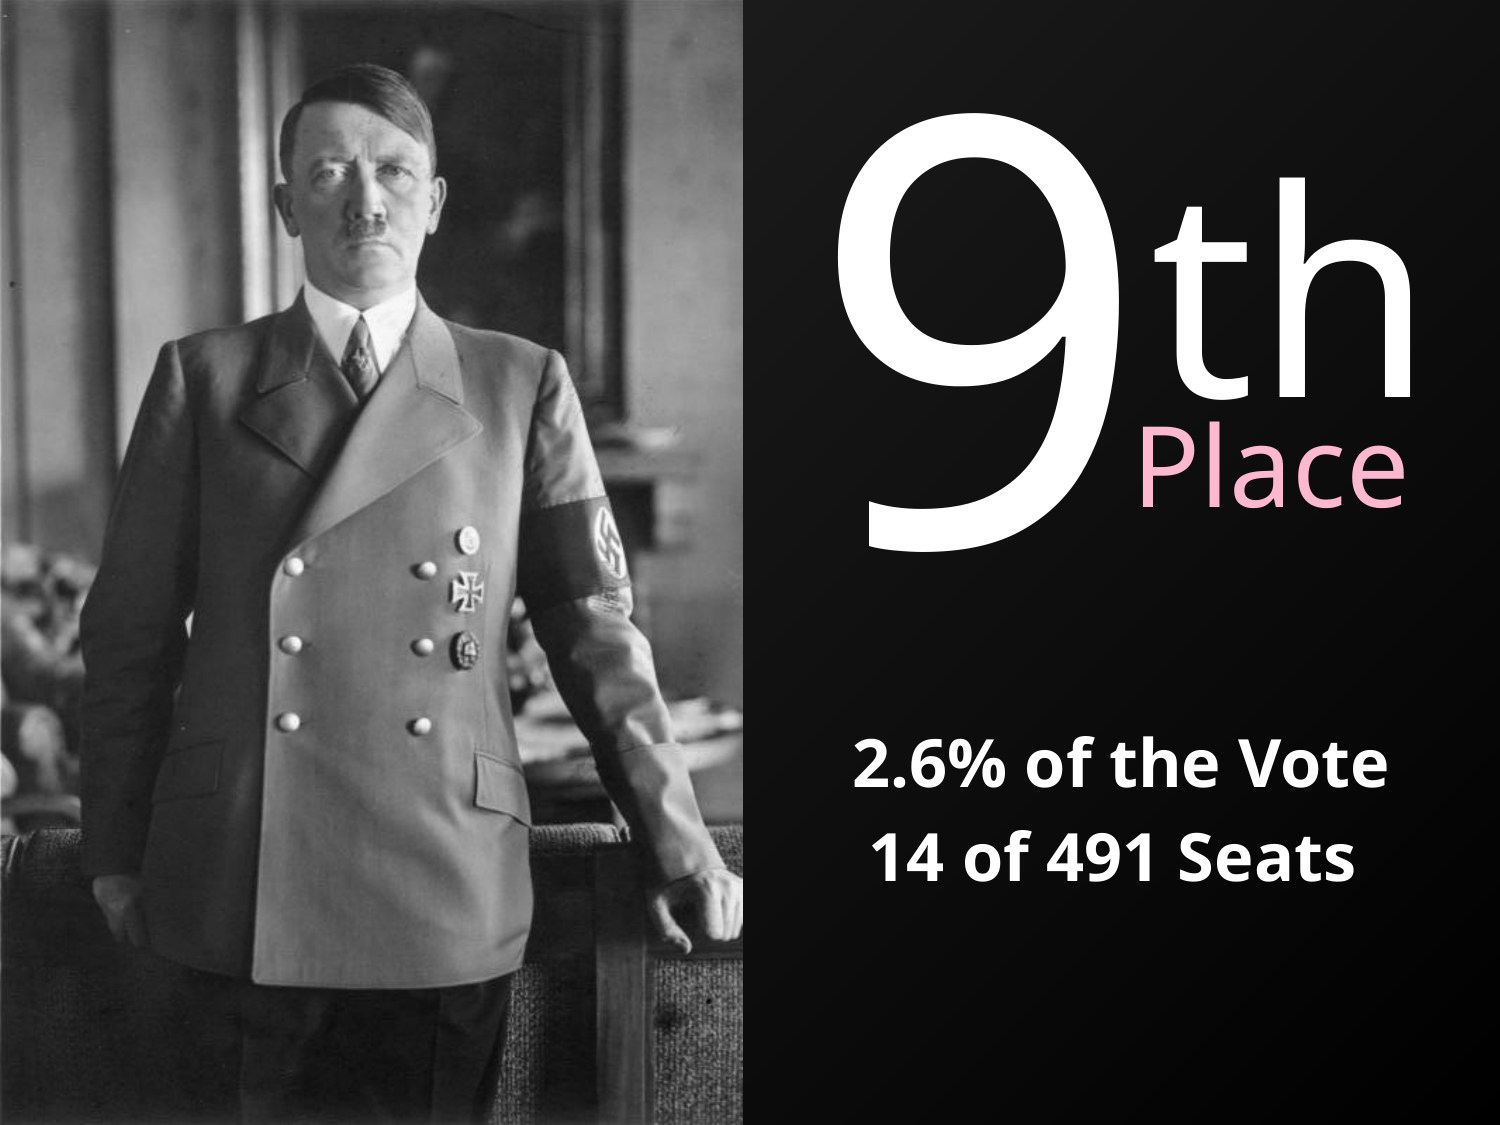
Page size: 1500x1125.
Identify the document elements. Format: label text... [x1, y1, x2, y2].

title 9th [746, 45, 1500, 702]
text_box Place [1117, 387, 1425, 538]
text_box 2.6% of the Vote 14 of 491 Seats [746, 702, 1500, 913]
picture [0, 0, 743, 1125]
